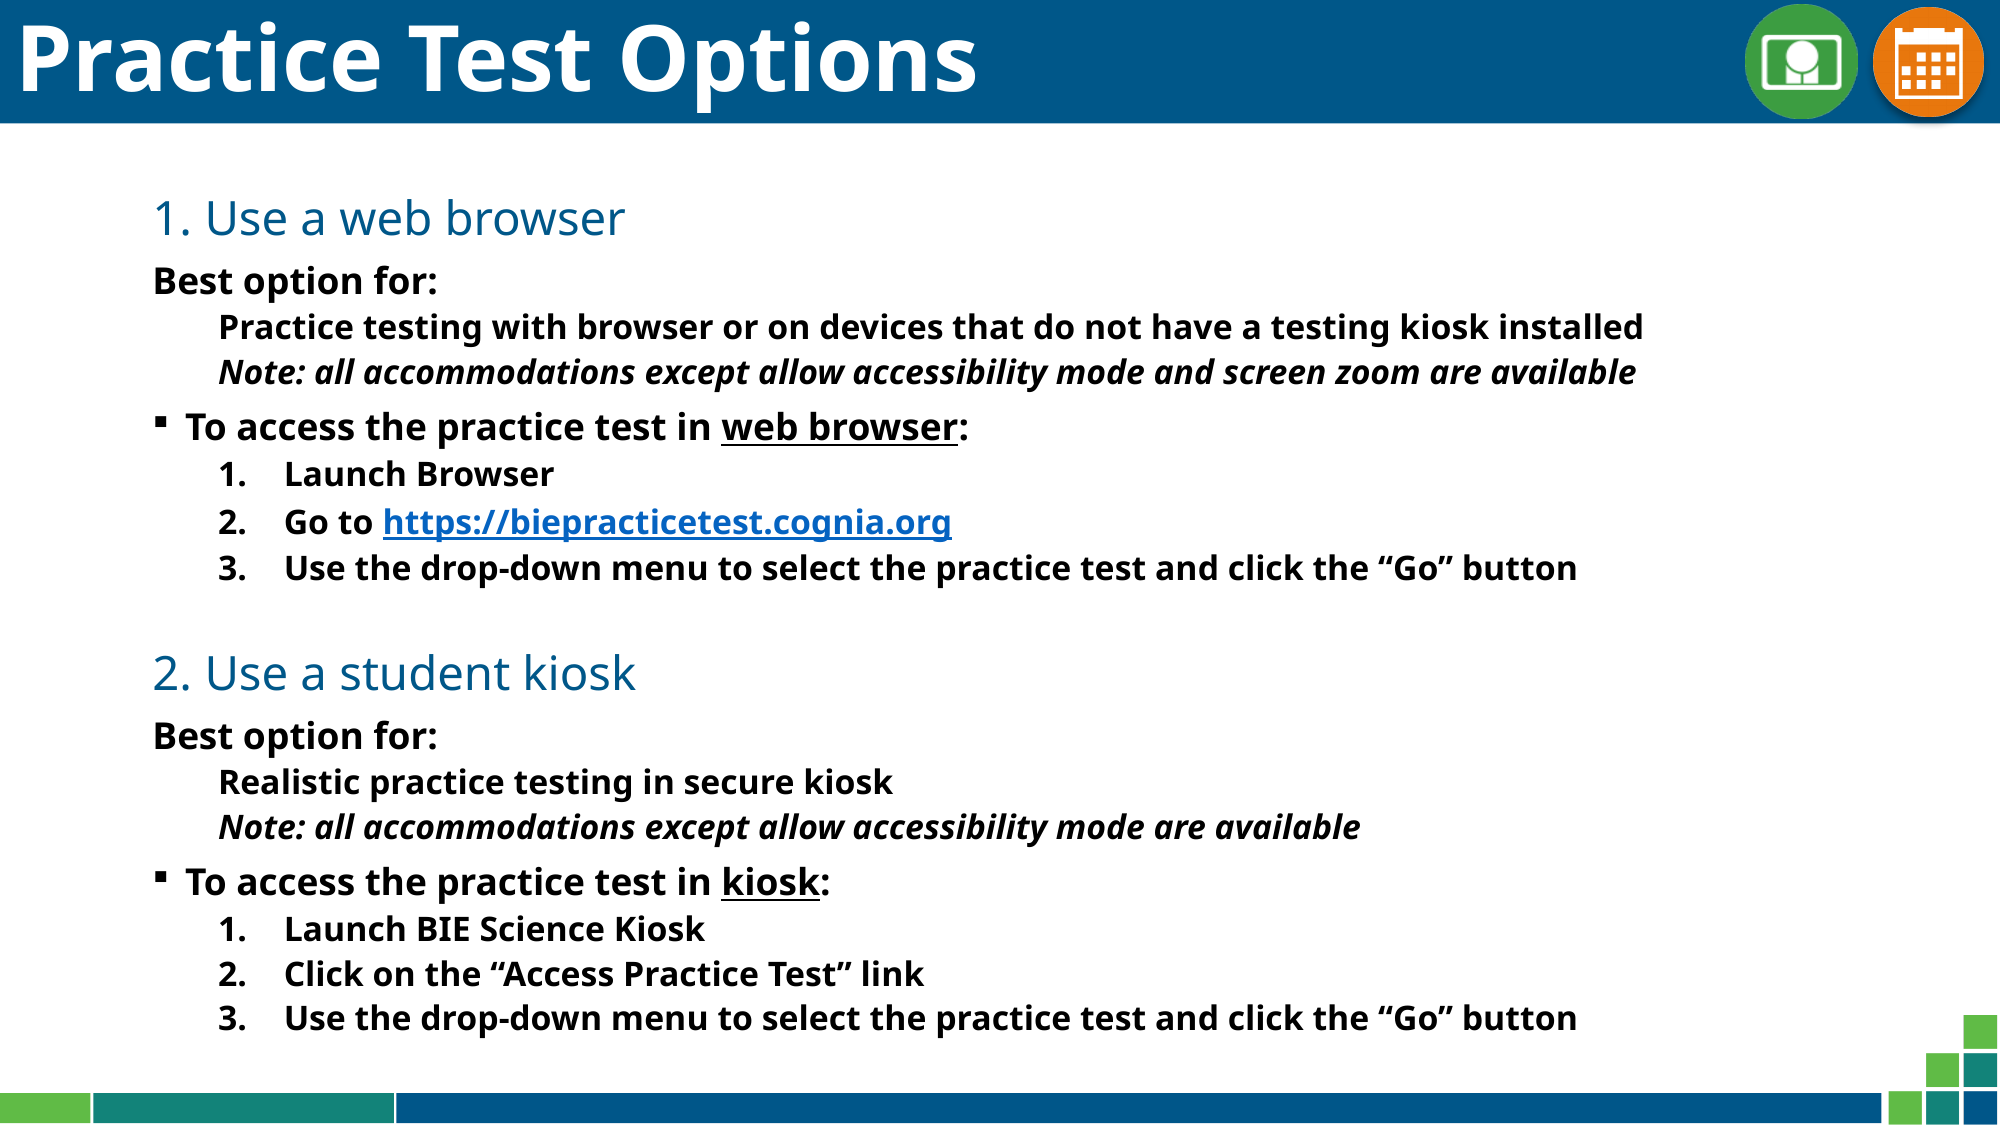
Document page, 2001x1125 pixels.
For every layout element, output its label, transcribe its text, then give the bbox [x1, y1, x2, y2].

text_box 1. Use a web browser Best option for: Practice testing with browser or on devices that do not have a testing kiosk installed Note: all accommodations except allow accessibility mode and screen zoom are available To access the practice test in web browser: Launch Browser Go to https://biepracticetest.cognia.org Use the drop-down menu to select the practice test and click the “Go” button 2. Use a student kiosk Best option for: Realistic practice testing in secure kiosk Note: all accommodations except allow accessibility mode are available To access the practice test in kiosk: Launch BIE Science Kiosk Click on the “Access Practice Test” link Use the drop-down menu to select the practice test and click the “Go” button [137, 187, 1863, 1053]
picture [1745, 4, 1858, 119]
picture [1888, 1015, 2001, 1125]
title Practice Test Options [0, 0, 2000, 124]
picture [1873, 7, 1984, 117]
